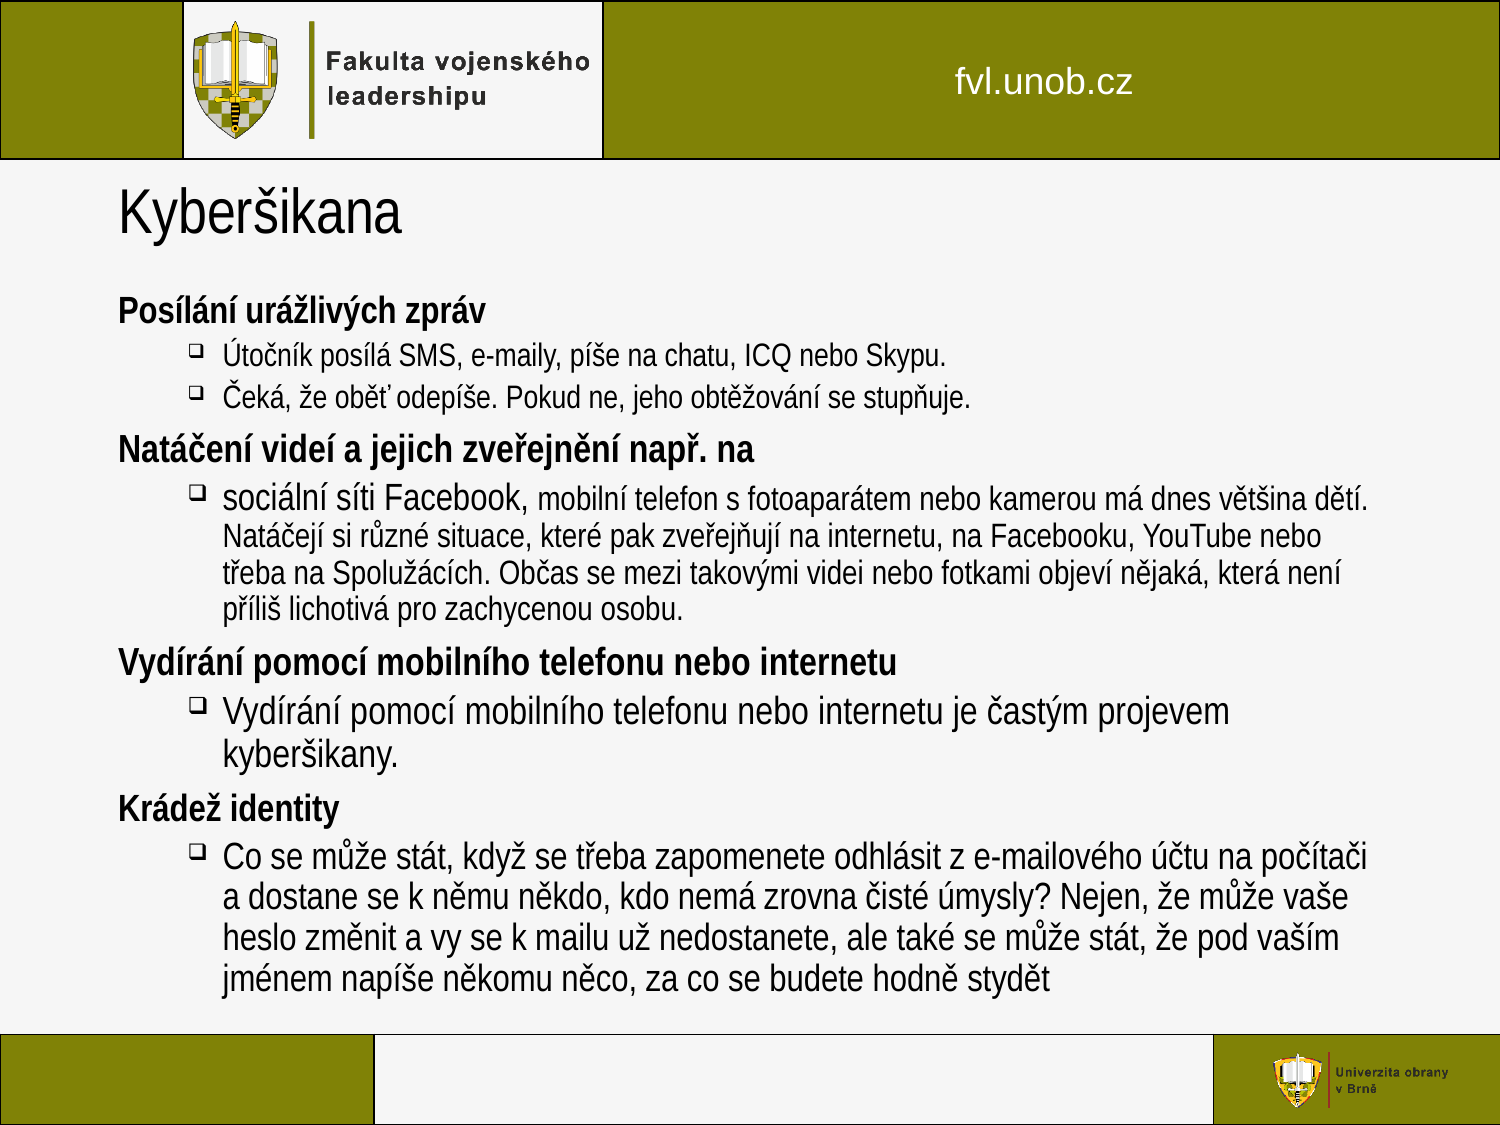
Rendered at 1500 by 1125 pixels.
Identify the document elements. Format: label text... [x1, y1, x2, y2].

list Posílání urážlivých zpráv Útočník posílá SMS, e-maily, píše na chatu, ICQ nebo Skypu. Čeká, že oběť odepíše. Pokud ne, jeho obtěžování se stupňuje. Natáčení videí a jejich zveřejnění např. na sociální síti Facebook, mobilní telefon s fotoaparátem nebo kamerou má dnes většina dětí. Natáčejí si různé situace, které pak zveřejňují na internetu, na Facebooku, YouTube nebo třeba na Spolužácích. Občas se mezi takovými videi nebo fotkami objeví nějaká, která není příliš lichotivá pro zachycenou osobu. Vydírání pomocí mobilního telefonu nebo internetu Vydírání pomocí mobilního telefonu nebo internetu je častým projevem kyberšikany. Krádež identity Co se může stát, když se třeba zapomenete odhlásit z e-mailového účtu na počítači a dostane se k němu někdo, kdo nemá zrovna čisté úmysly? Nejen, že může vaše heslo změnit a vy se k mailu už nedostanete, ale také se může stát, že pod vaším jménem napíše někomu něco, za co se budete hodně stydět [103, 283, 1397, 1014]
picture [193, 21, 589, 139]
title Kyberšikana [103, 171, 1397, 255]
picture [1273, 1052, 1448, 1108]
